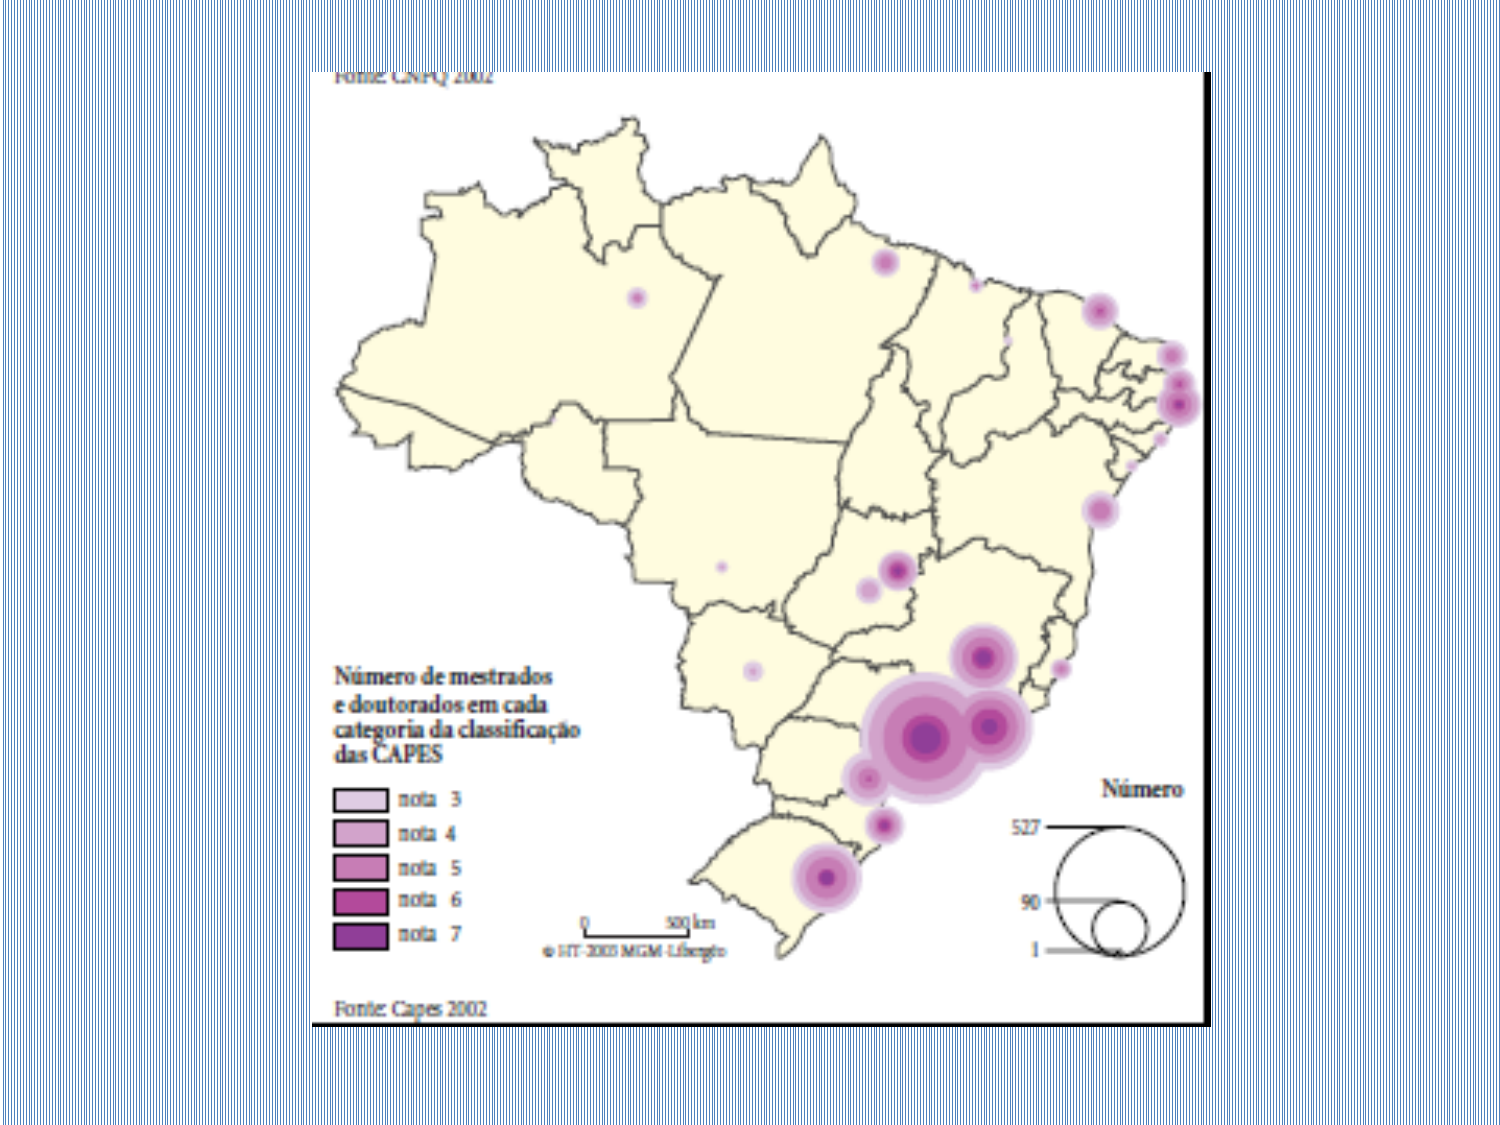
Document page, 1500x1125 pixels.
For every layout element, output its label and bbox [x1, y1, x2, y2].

picture [312, 72, 1211, 1028]
